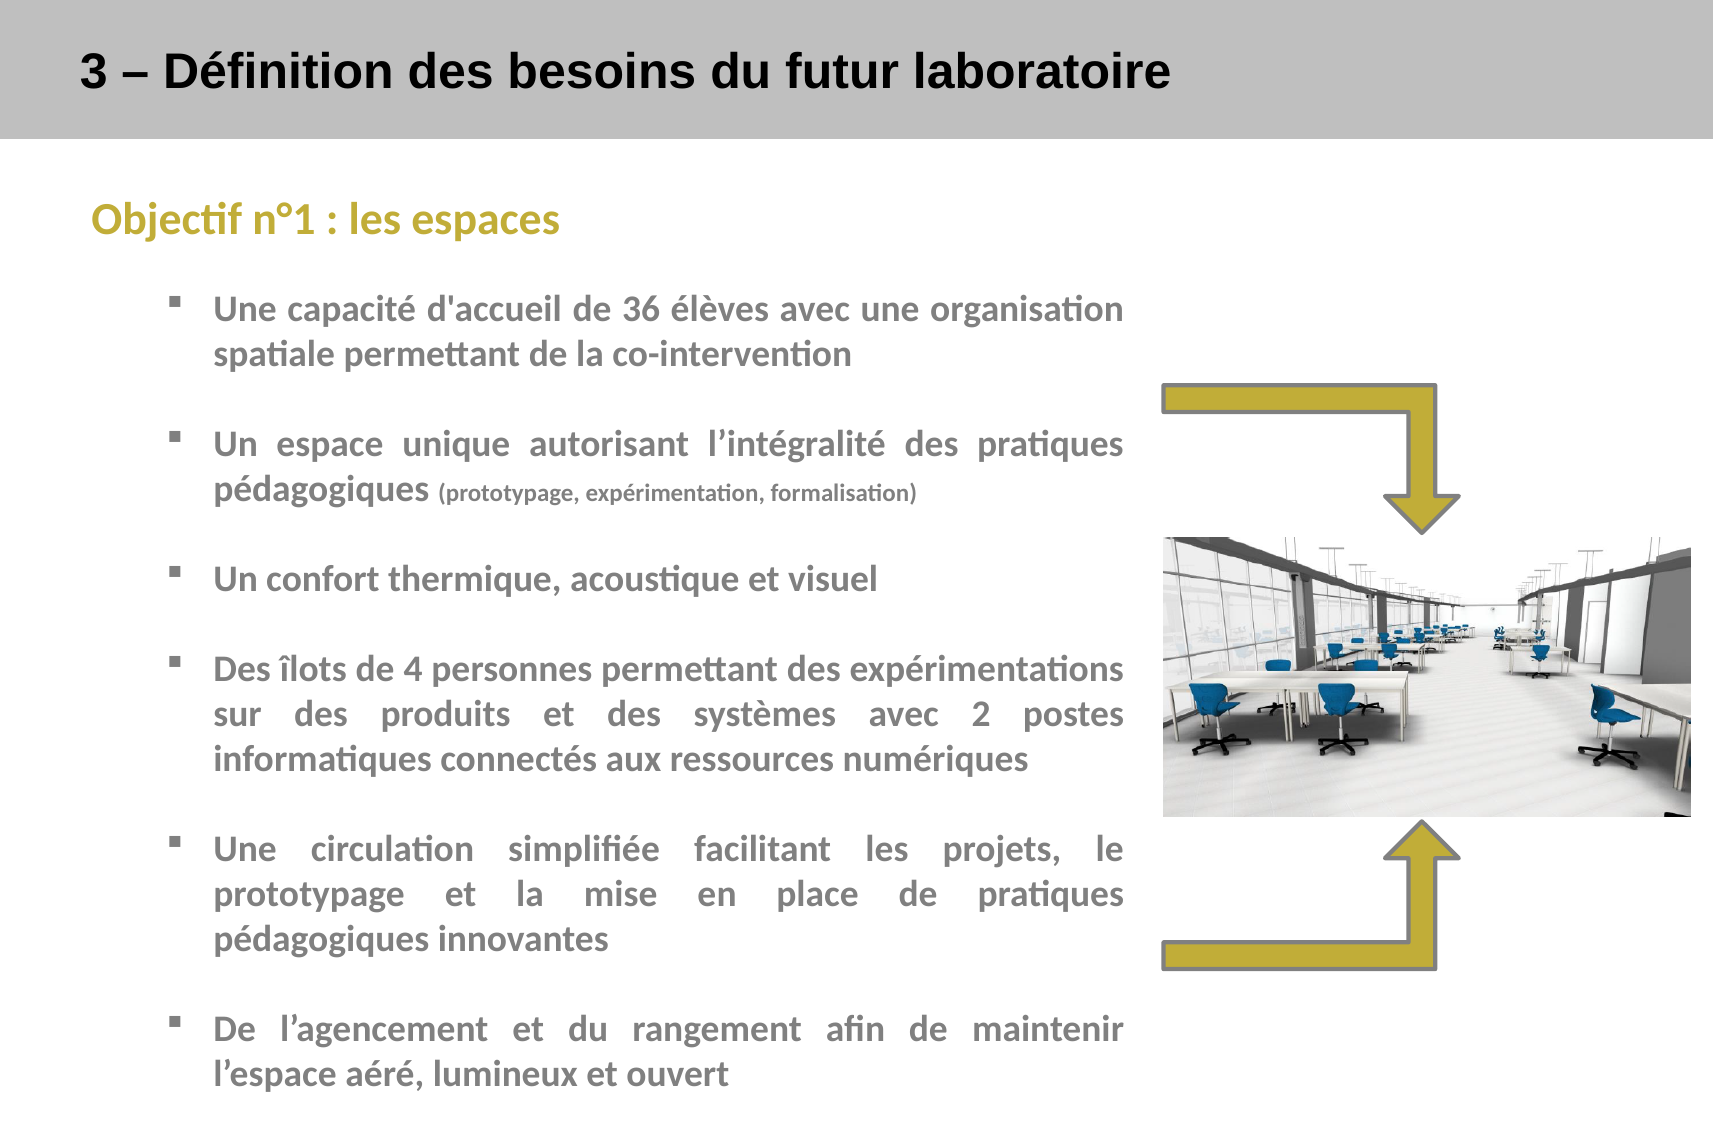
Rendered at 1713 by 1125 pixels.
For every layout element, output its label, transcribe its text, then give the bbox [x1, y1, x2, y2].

text_box [1161, 825, 1461, 972]
picture [1163, 535, 1692, 817]
text_box 3 – Définition des besoins du futur laboratoire [0, 32, 1713, 138]
text_box Objectif n°1 : les espaces Une capacité d'accueil de 36 élèves avec une organisation spatiale permettant de la co-intervention Un espace unique autorisant l’intégralité des pratiques pédagogiques (prototypage, expérimentation, formalisation) Un confort thermique, acoustique et visuel Des îlots de 4 personnes permettant des expérimentations sur des produits et des systèmes avec 2 postes informatiques connectés aux ressources numériques Une circulation simplifiée facilitant les projets, le prototypage et la mise en place de pratiques pédagogiques innovantes De l’agencement et du rangement afin de maintenir l’espace aéré, lumineux et ouvert [76, 181, 1140, 1125]
text_box [1161, 383, 1461, 534]
